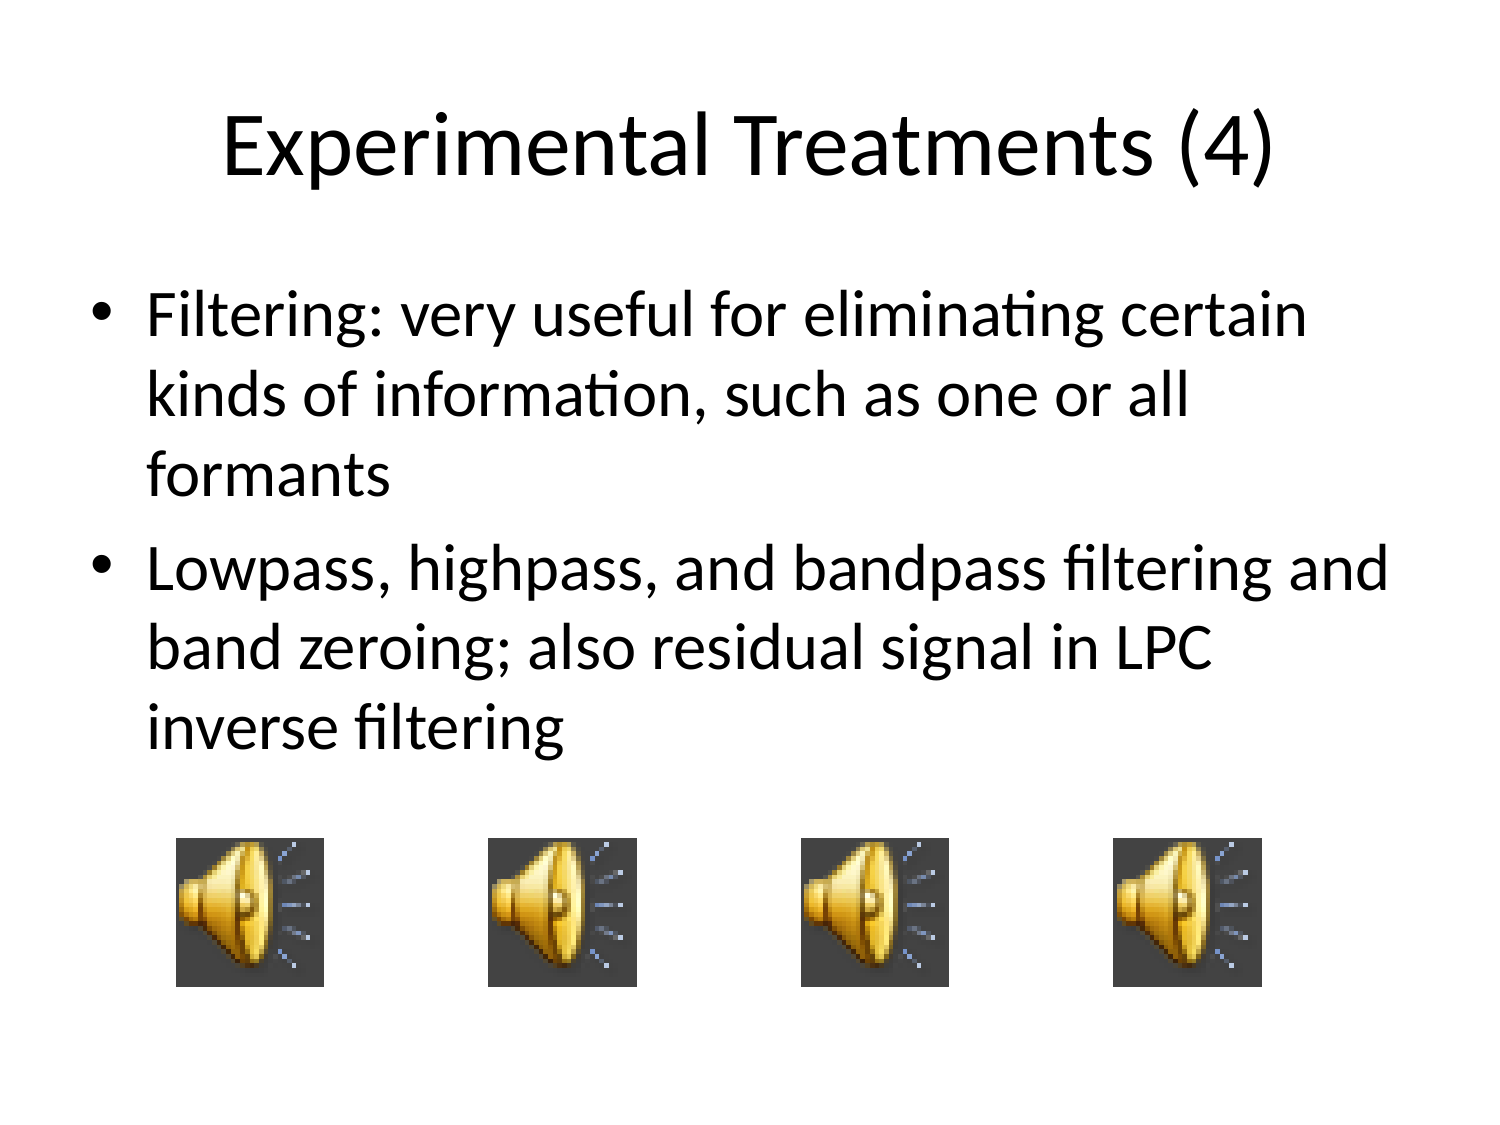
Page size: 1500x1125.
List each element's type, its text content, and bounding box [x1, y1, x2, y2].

picture [487, 837, 638, 988]
title Experimental Treatments (4) [75, 45, 1425, 233]
picture [799, 837, 951, 988]
picture [1112, 837, 1263, 988]
picture [174, 837, 326, 988]
list Filtering: very useful for eliminating certain kinds of information, such as one or all formants Lowpass, highpass, and bandpass filtering and band zeroing; also residual signal in LPC inverse filtering [75, 262, 1425, 1005]
